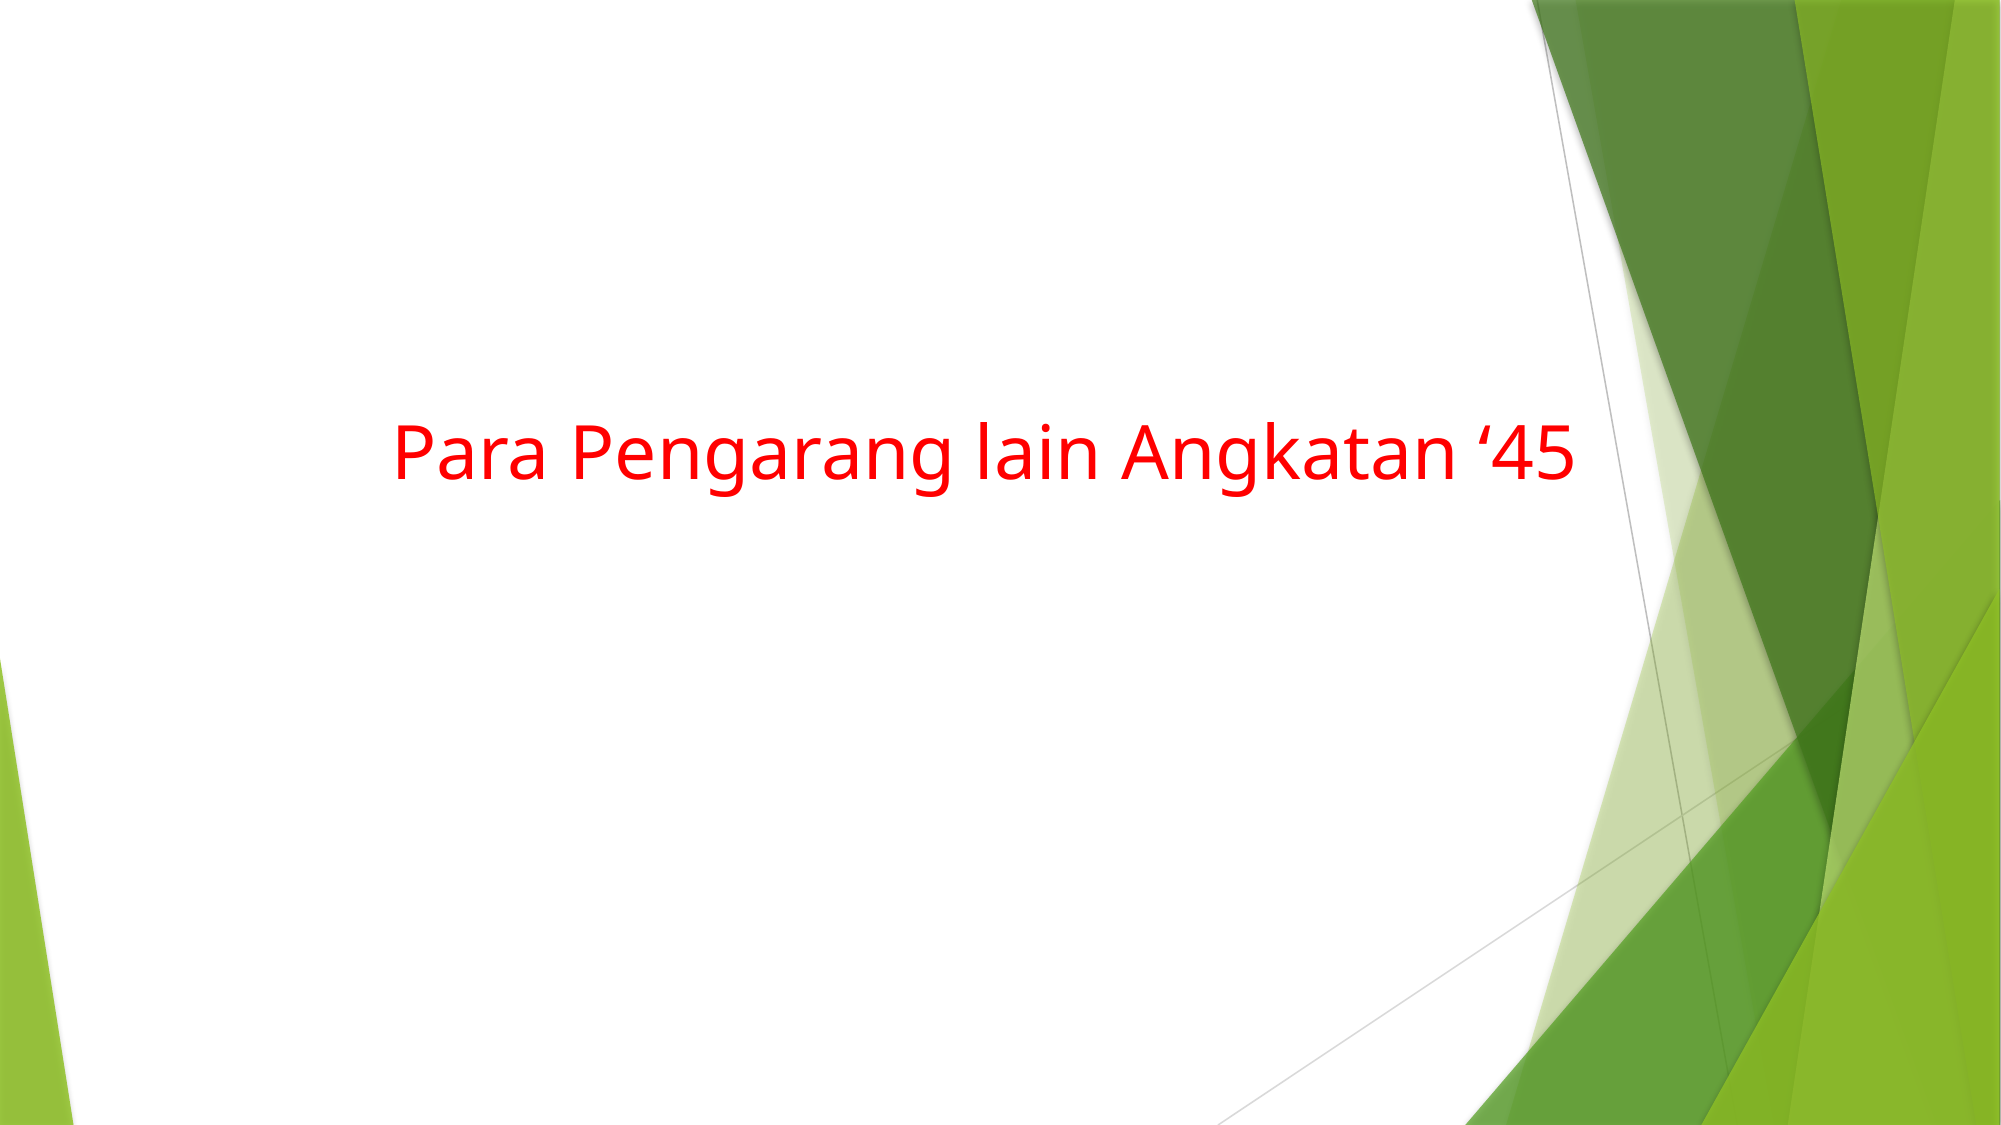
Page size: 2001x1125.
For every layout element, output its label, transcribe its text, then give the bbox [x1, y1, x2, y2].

title Para Pengarang lain Angkatan ‘45 [250, 396, 1719, 614]
